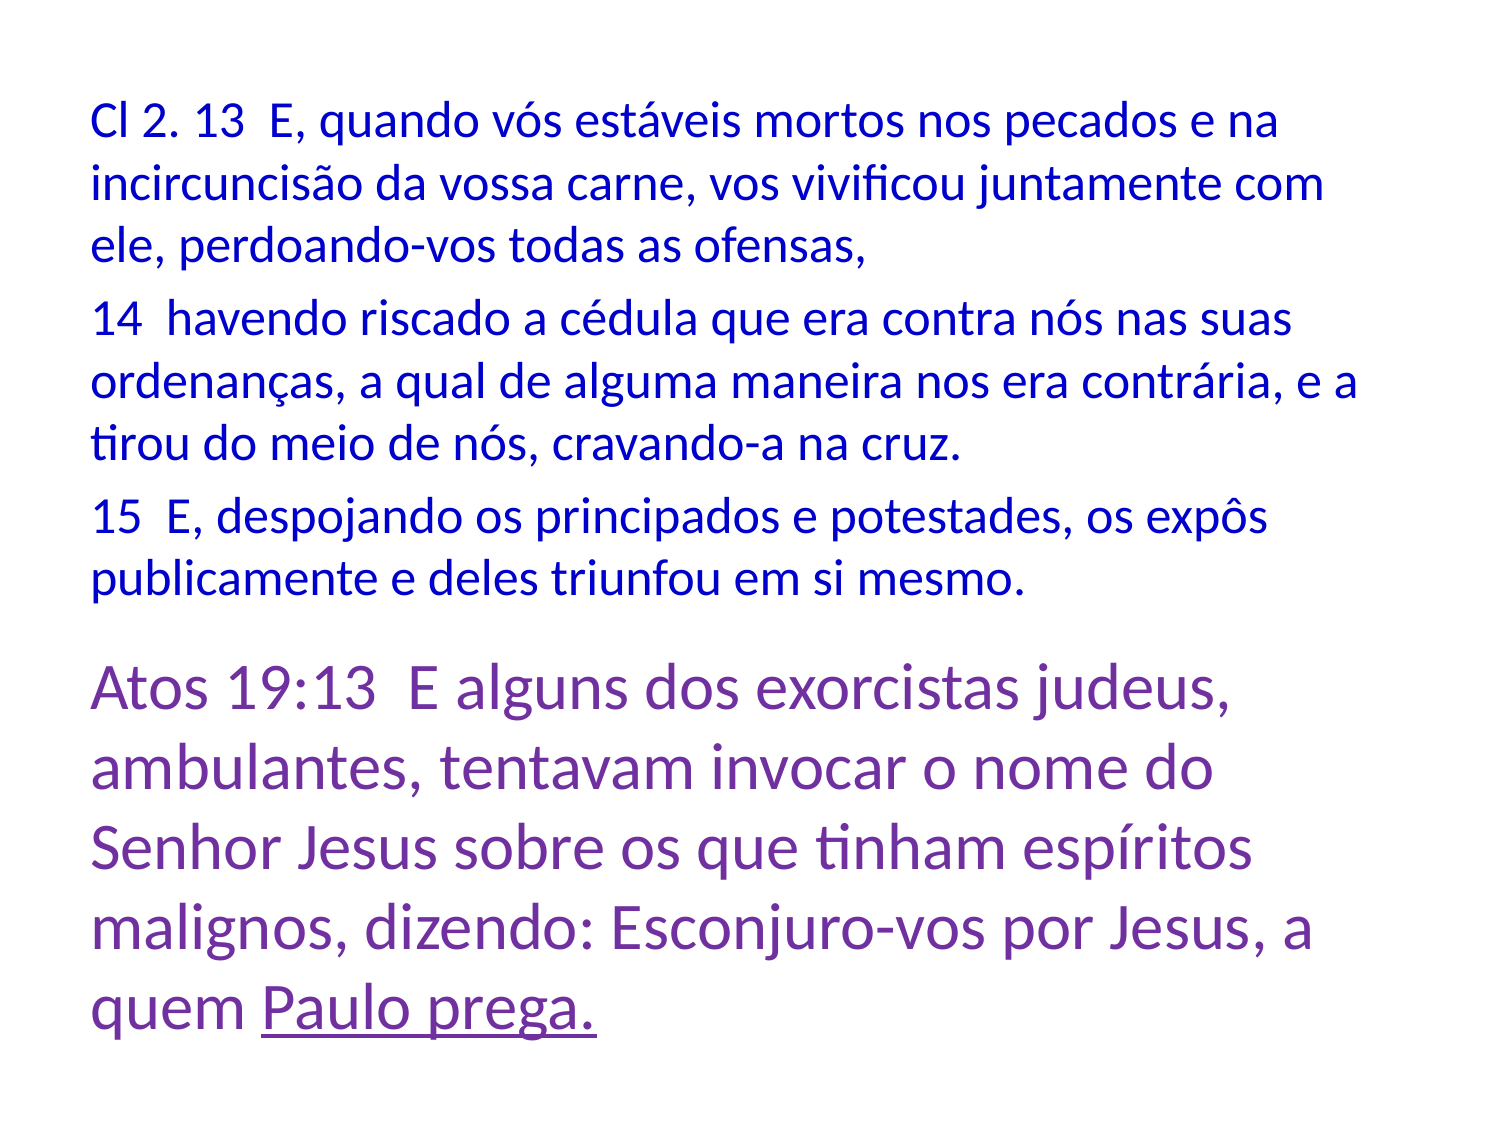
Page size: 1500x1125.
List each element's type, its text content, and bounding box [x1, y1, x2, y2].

list Cl 2. 13 E, quando vós estáveis mortos nos pecados e na incircuncisão da vossa carne, vos vivificou juntamente com ele, perdoando-vos todas as ofensas, 14 havendo riscado a cédula que era contra nós nas suas ordenanças, a qual de alguma maneira nos era contrária, e a tirou do meio de nós, cravando-a na cruz. 15 E, despojando os principados e potestades, os expôs publicamente e deles triunfou em si mesmo. Atos 19:13 E alguns dos exorcistas judeus, ambulantes, tentavam invocar o nome do Senhor Jesus sobre os que tinham espíritos malignos, dizendo: Esconjuro-vos por Jesus, a quem Paulo prega. [75, 78, 1425, 1047]
